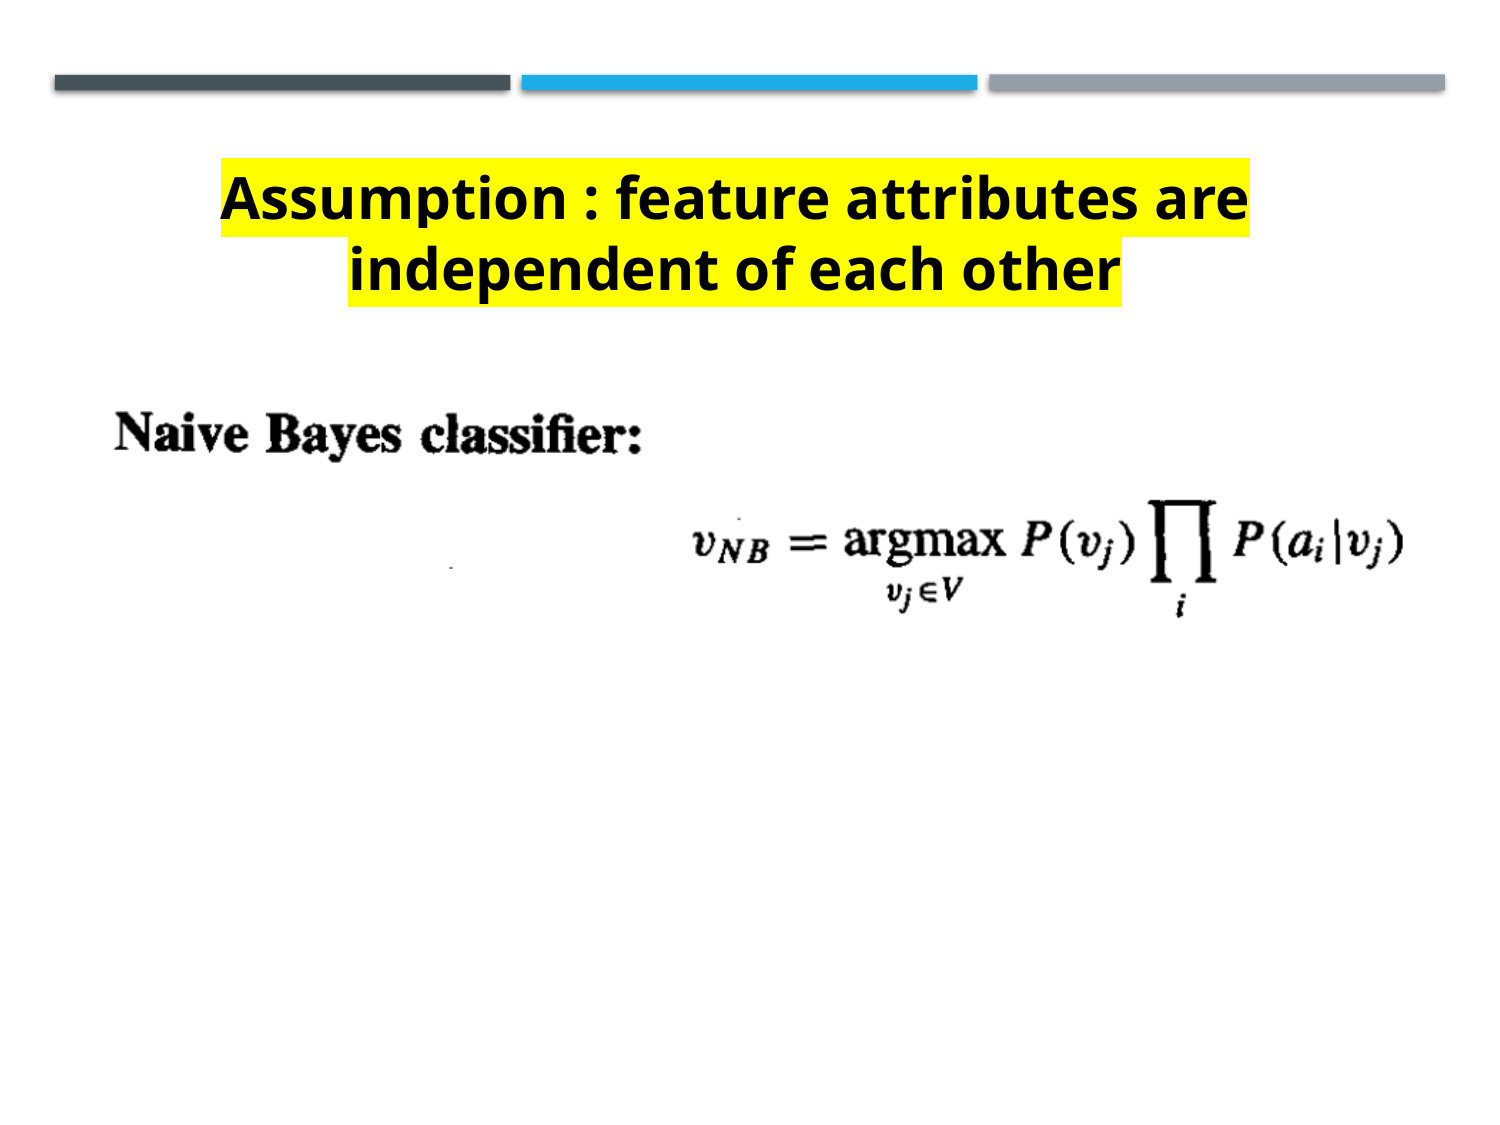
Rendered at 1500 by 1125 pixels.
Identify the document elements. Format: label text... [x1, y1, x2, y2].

text_box Assumption : feature attributes are independent of each other [40, 154, 1430, 309]
picture [94, 376, 1431, 642]
